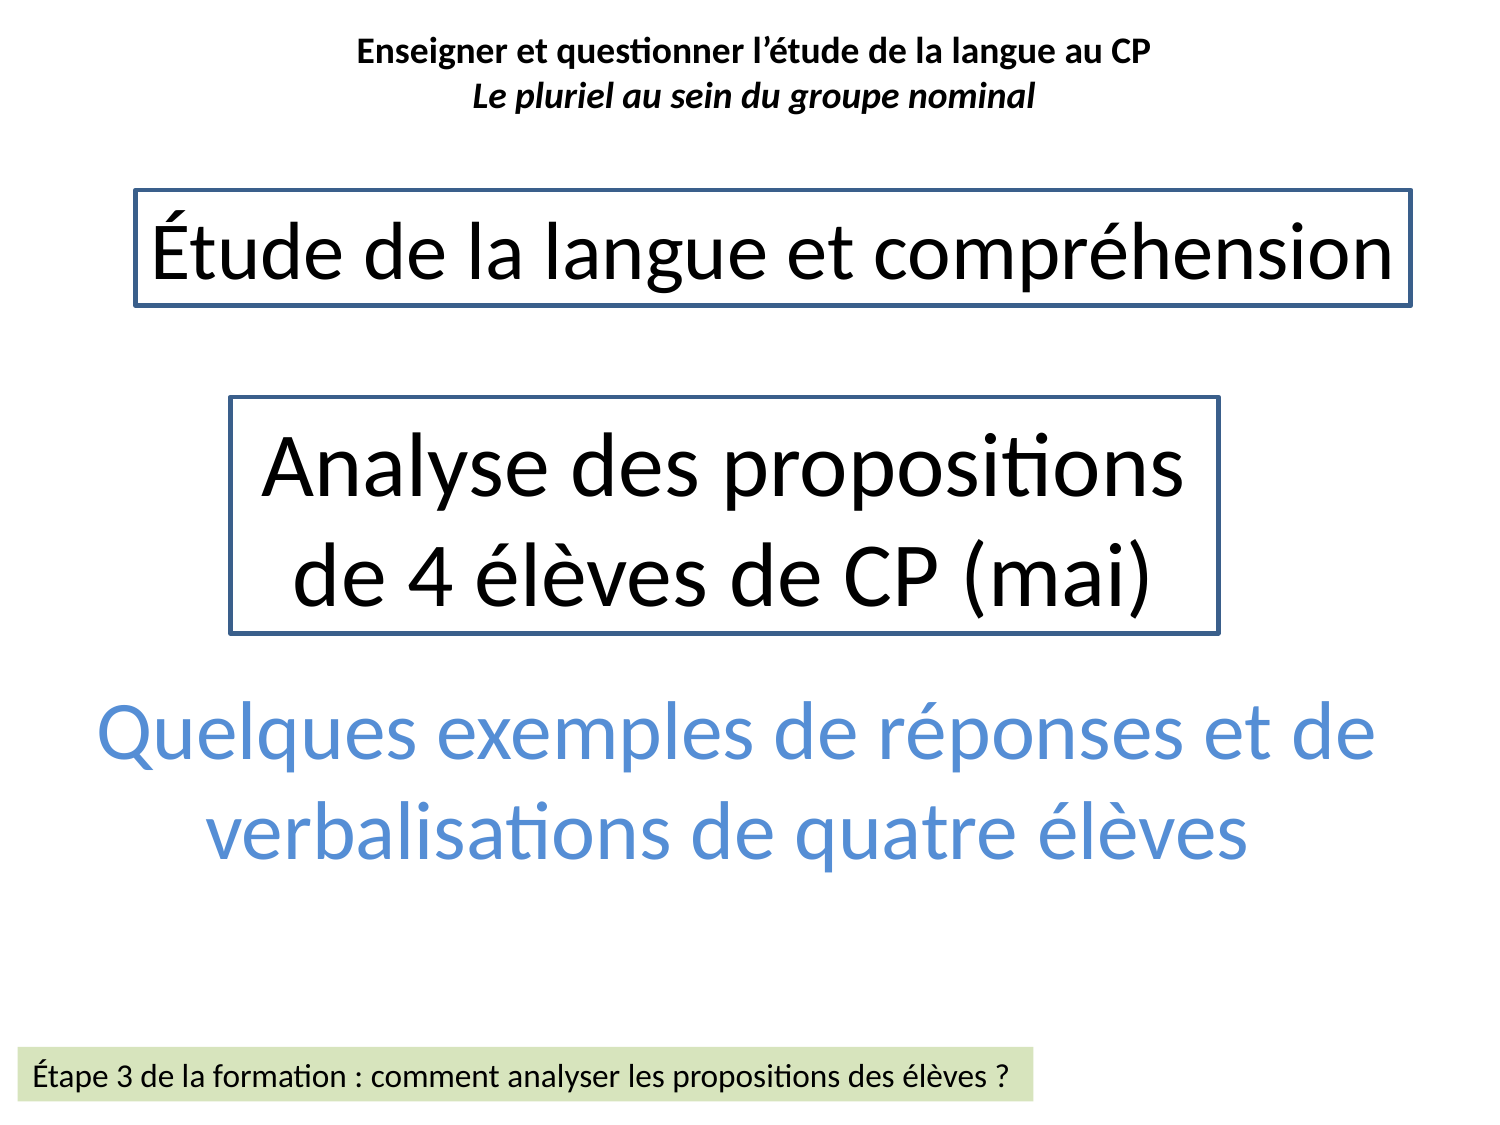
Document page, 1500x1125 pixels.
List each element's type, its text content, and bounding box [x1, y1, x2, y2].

text_box Quelques exemples de réponses et de verbalisations de quatre élèves [62, 668, 1412, 915]
text_box Enseigner et questionner l’étude de la langue au CP Le pluriel au sein du groupe nominal [336, 19, 1173, 124]
text_box Étape 3 de la formation : comment analyser les propositions des élèves ? [17, 1046, 1034, 1102]
text_box Analyse des propositions de 4 élèves de CP (mai) [230, 397, 1219, 634]
text_box Étude de la langue et compréhension [135, 189, 1411, 306]
